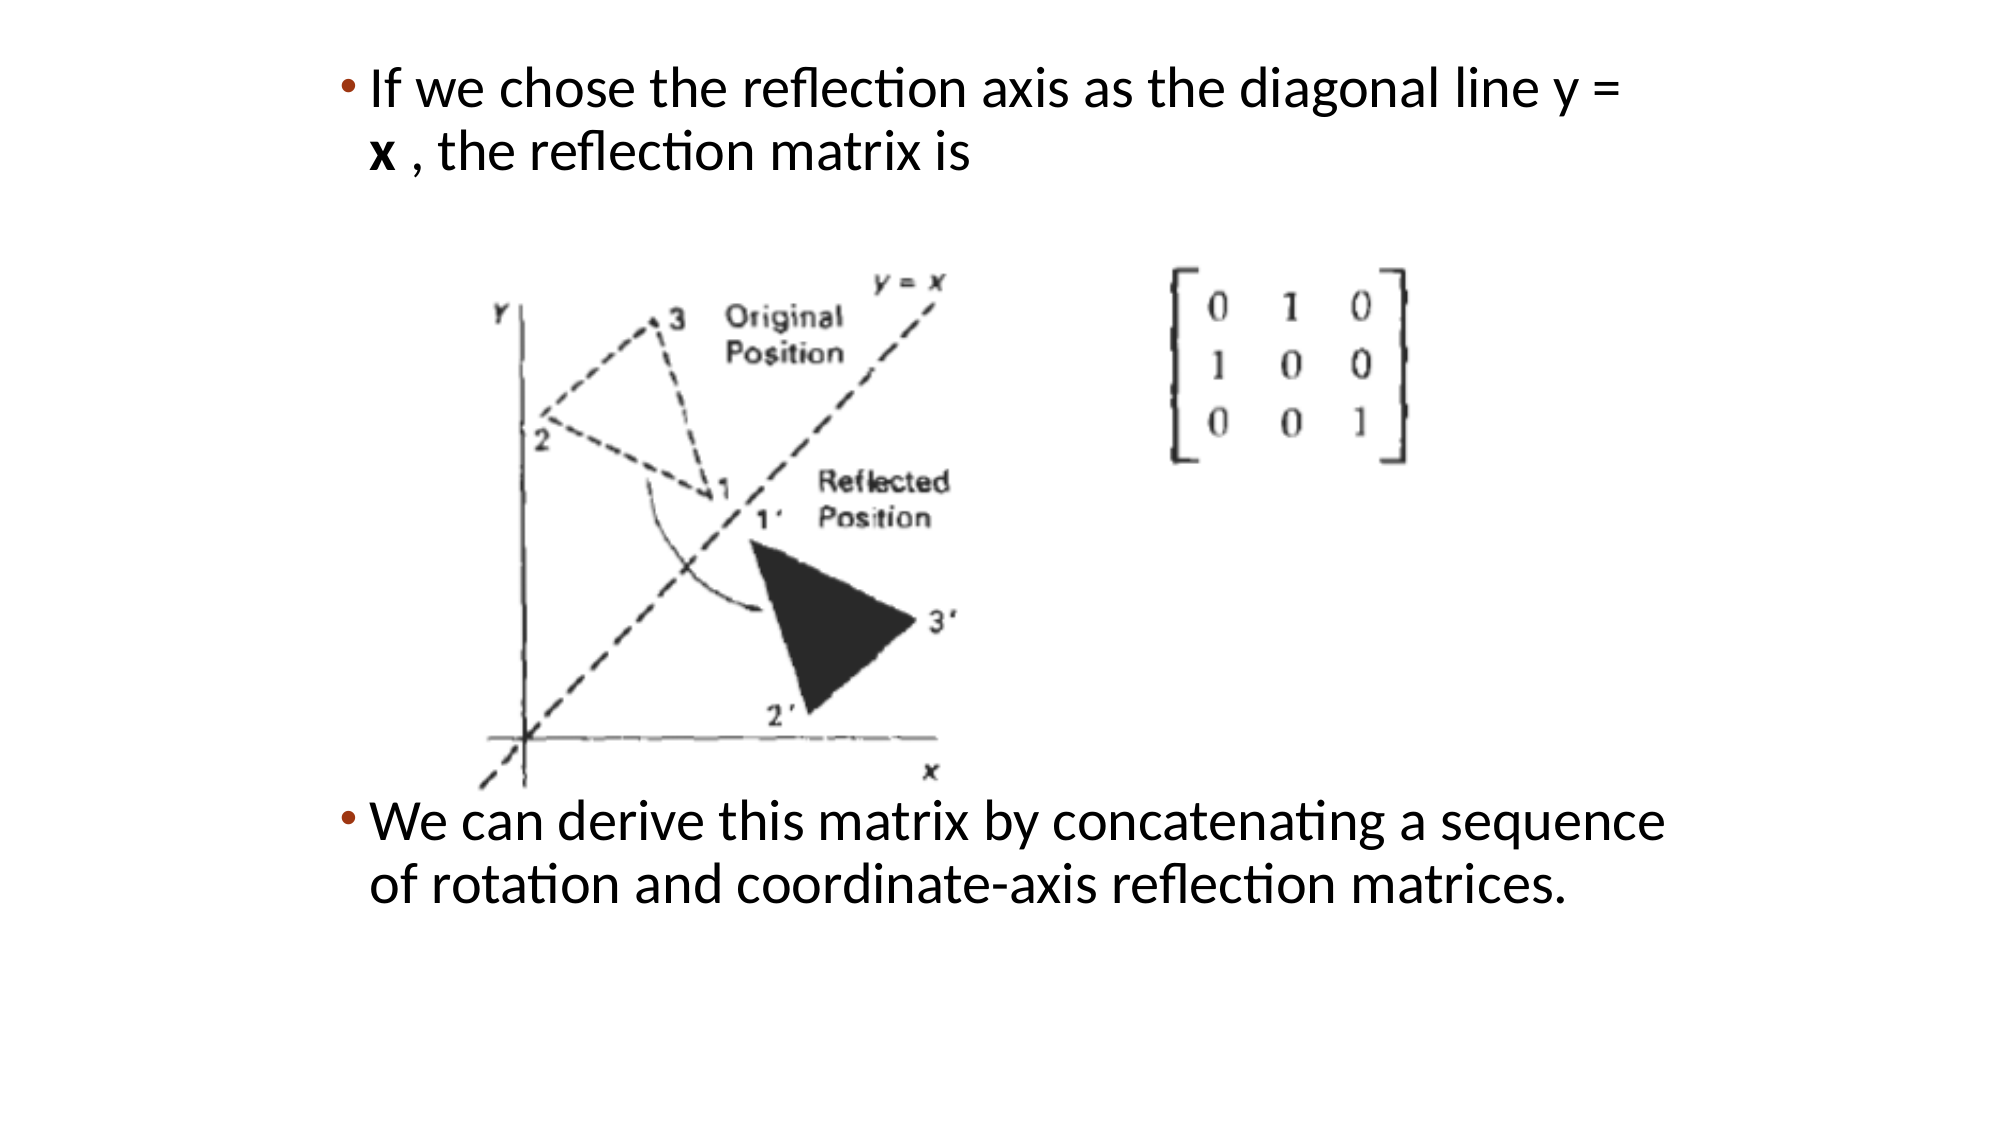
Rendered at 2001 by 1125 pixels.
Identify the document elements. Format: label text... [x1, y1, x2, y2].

list If we chose the reflection axis as the diagonal line y = x , the reflection matrix is We can derive this matrix by concatenating a sequence of rotation and coordinate-axis reflection matrices. [324, 50, 1700, 1080]
picture [399, 252, 971, 796]
picture [1152, 253, 1438, 474]
